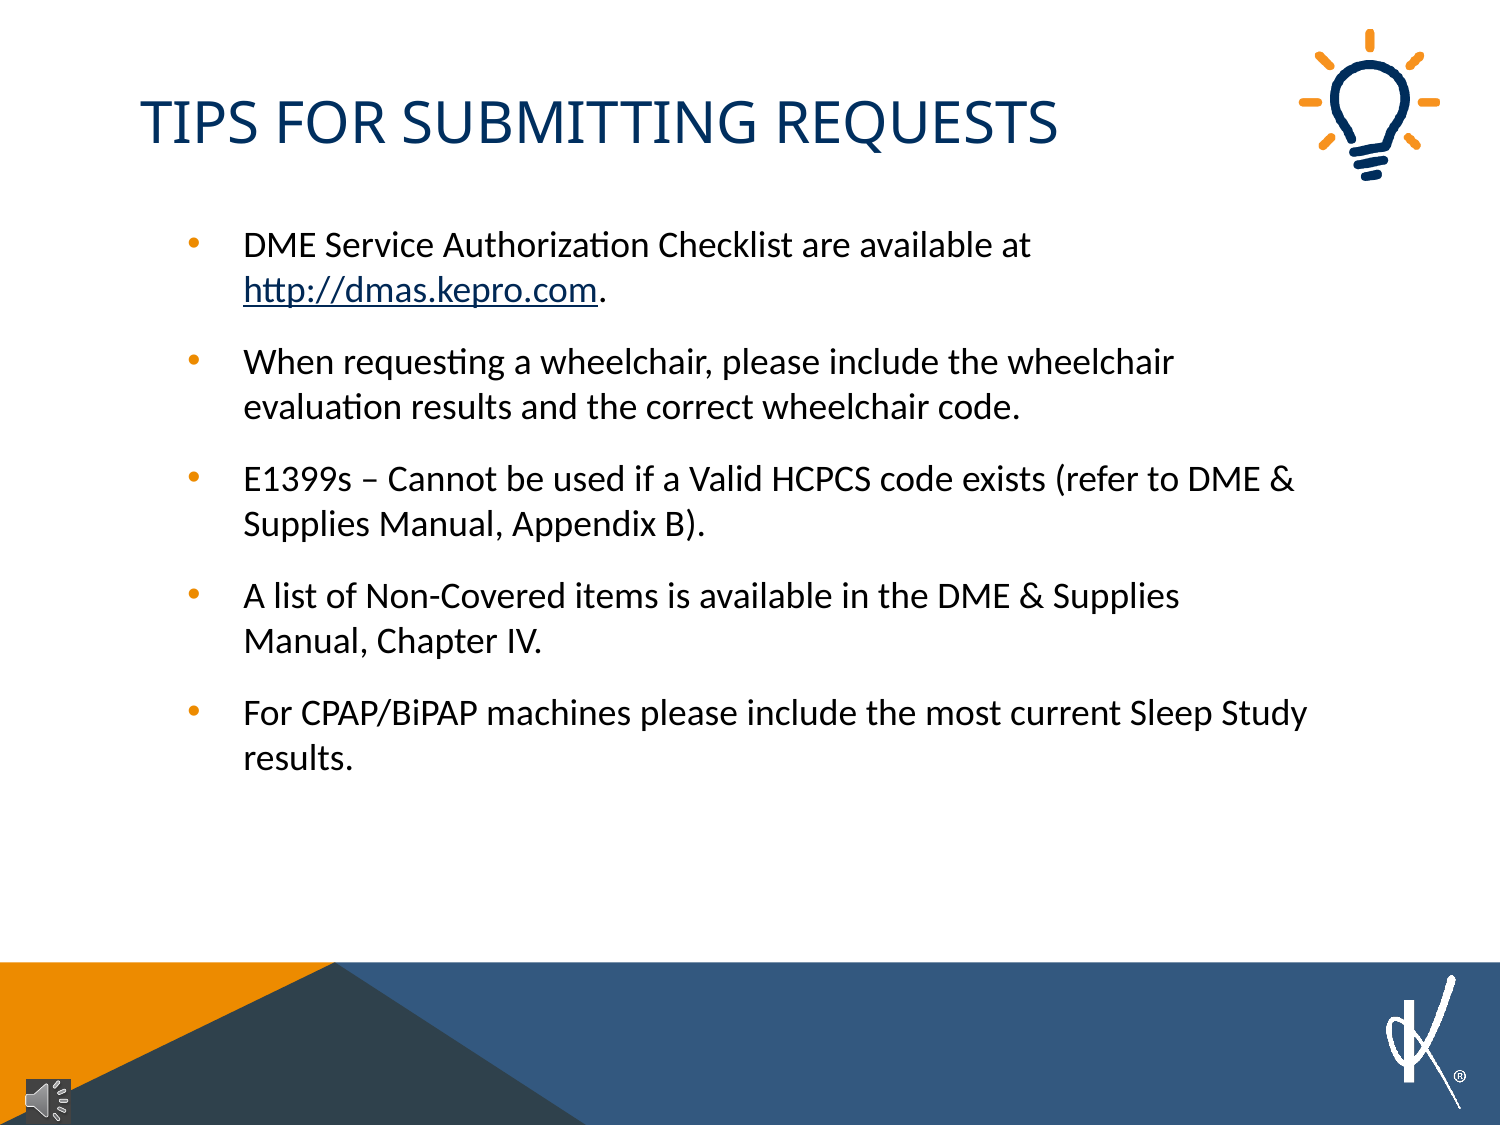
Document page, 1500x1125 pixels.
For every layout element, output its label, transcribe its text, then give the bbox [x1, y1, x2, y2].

picture [1386, 975, 1466, 1109]
picture [1298, 29, 1440, 181]
picture [24, 1078, 72, 1125]
title TIPS for Submitting requests [125, 75, 1359, 165]
list DME Service Authorization Checklist are available at http://dmas.kepro.com. When requesting a wheelchair, please include the wheelchair evaluation results and the correct wheelchair code. E1399s – Cannot be used if a Valid HCPCS code exists (refer to DME & Supplies Manual, Appendix B). A list of Non-Covered items is available in the DME & Supplies Manual, Chapter IV. For CPAP/BiPAP machines please include the most current Sleep Study results. [125, 212, 1325, 938]
